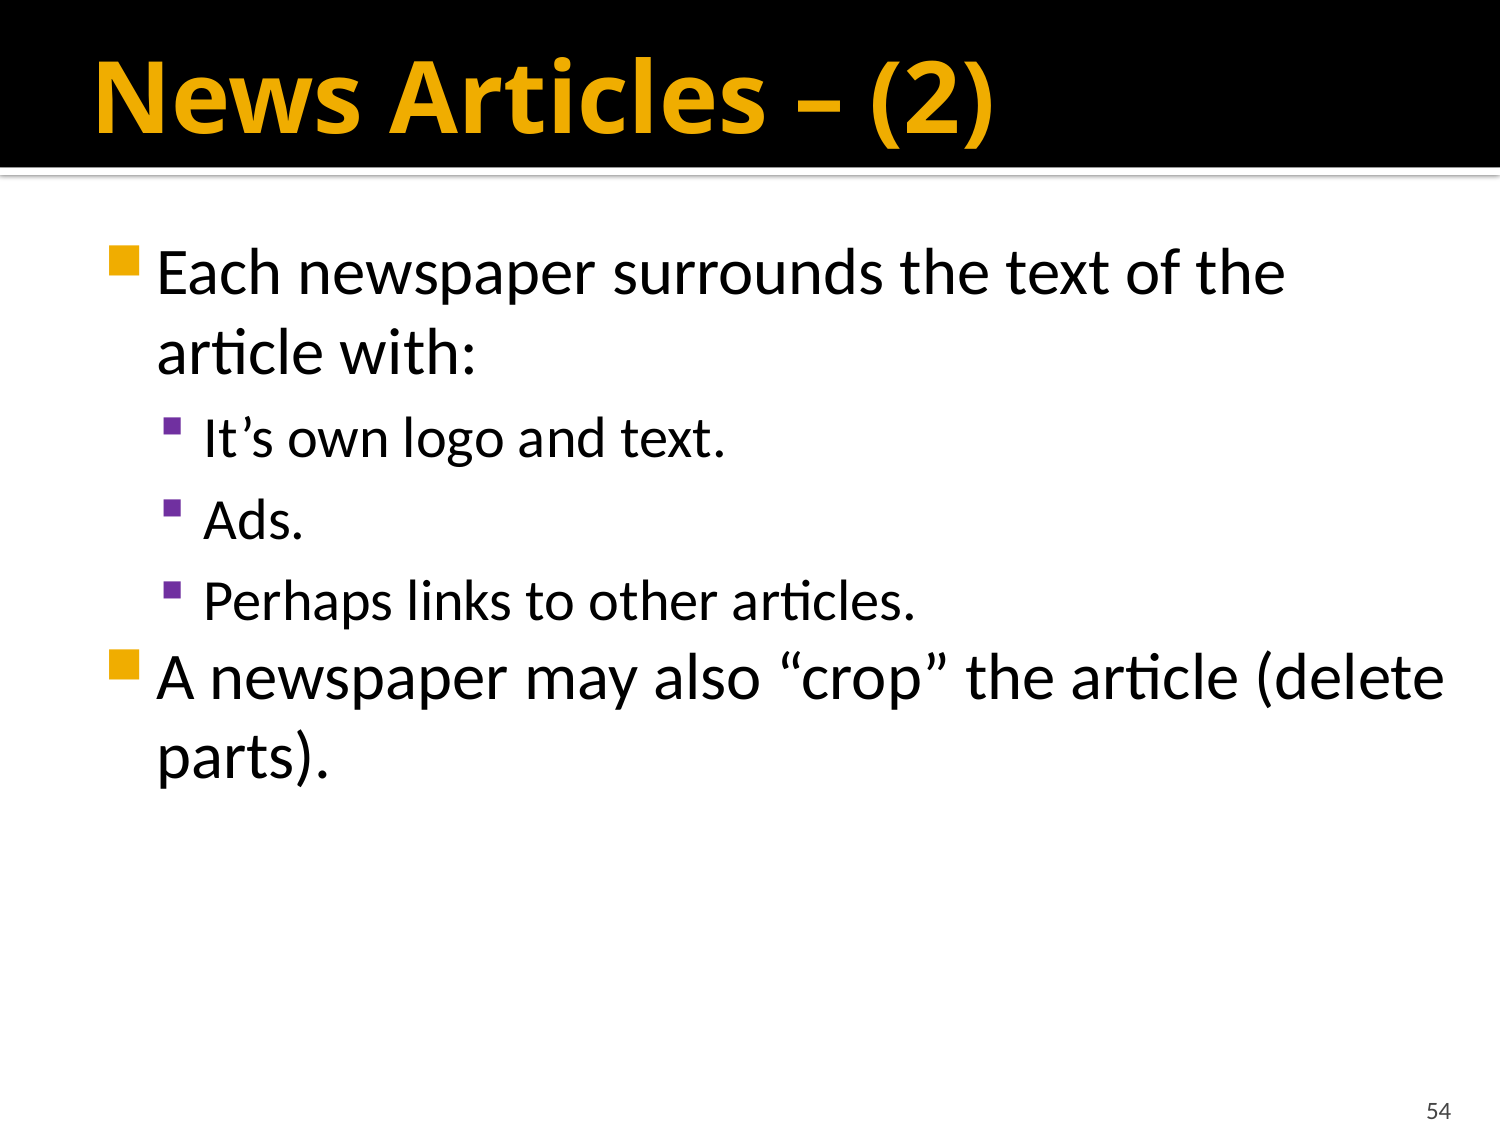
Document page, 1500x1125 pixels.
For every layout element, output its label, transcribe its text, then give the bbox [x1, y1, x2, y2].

title News Articles – (2) [75, 12, 1500, 175]
list Each newspaper surrounds the text of the article with: It’s own logo and text. Ads. Perhaps links to other articles. A newspaper may also “crop” the article (delete parts). [75, 212, 1475, 1075]
slide_number 54 [1345, 1080, 1467, 1125]
